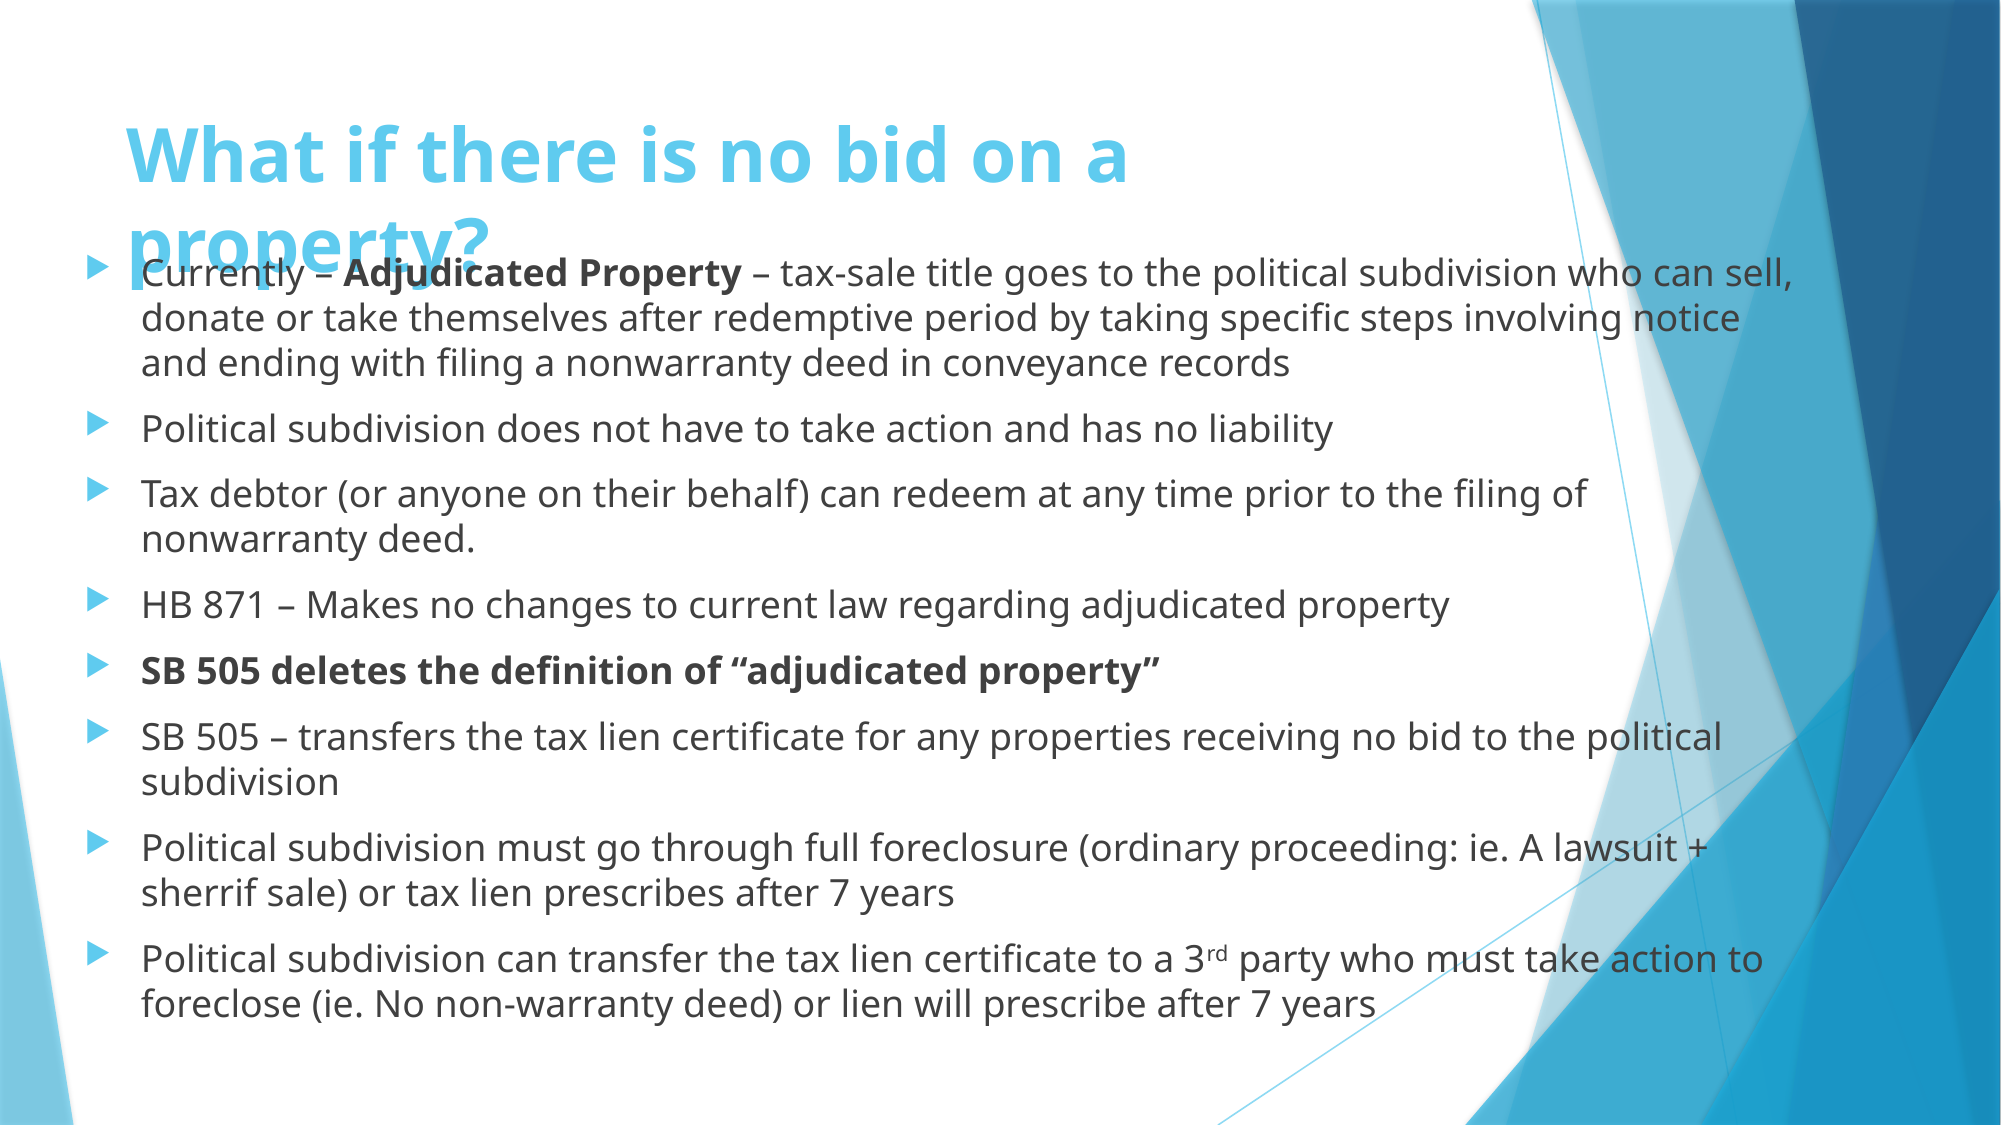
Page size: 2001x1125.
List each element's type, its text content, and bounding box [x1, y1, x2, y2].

title What if there is no bid on a property? [111, 99, 1522, 241]
list Currently – Adjudicated Property – tax-sale title goes to the political subdivision who can sell, donate or take themselves after redemptive period by taking specific steps involving notice and ending with filing a nonwarranty deed in conveyance records Political subdivision does not have to take action and has no liability Tax debtor (or anyone on their behalf) can redeem at any time prior to the filing of nonwarranty deed. HB 871 – Makes no changes to current law regarding adjudicated property SB 505 deletes the definition of “adjudicated property” SB 505 – transfers the tax lien certificate for any properties receiving no bid to the political subdivision Political subdivision must go through full foreclosure (ordinary proceeding: ie. A lawsuit + sherrif sale) or tax lien prescribes after 7 years Political subdivision can transfer the tax lien certificate to a 3rd party who must take action to foreclose (ie. No non-warranty deed) or lien will prescribe after 7 years [69, 241, 1814, 1095]
